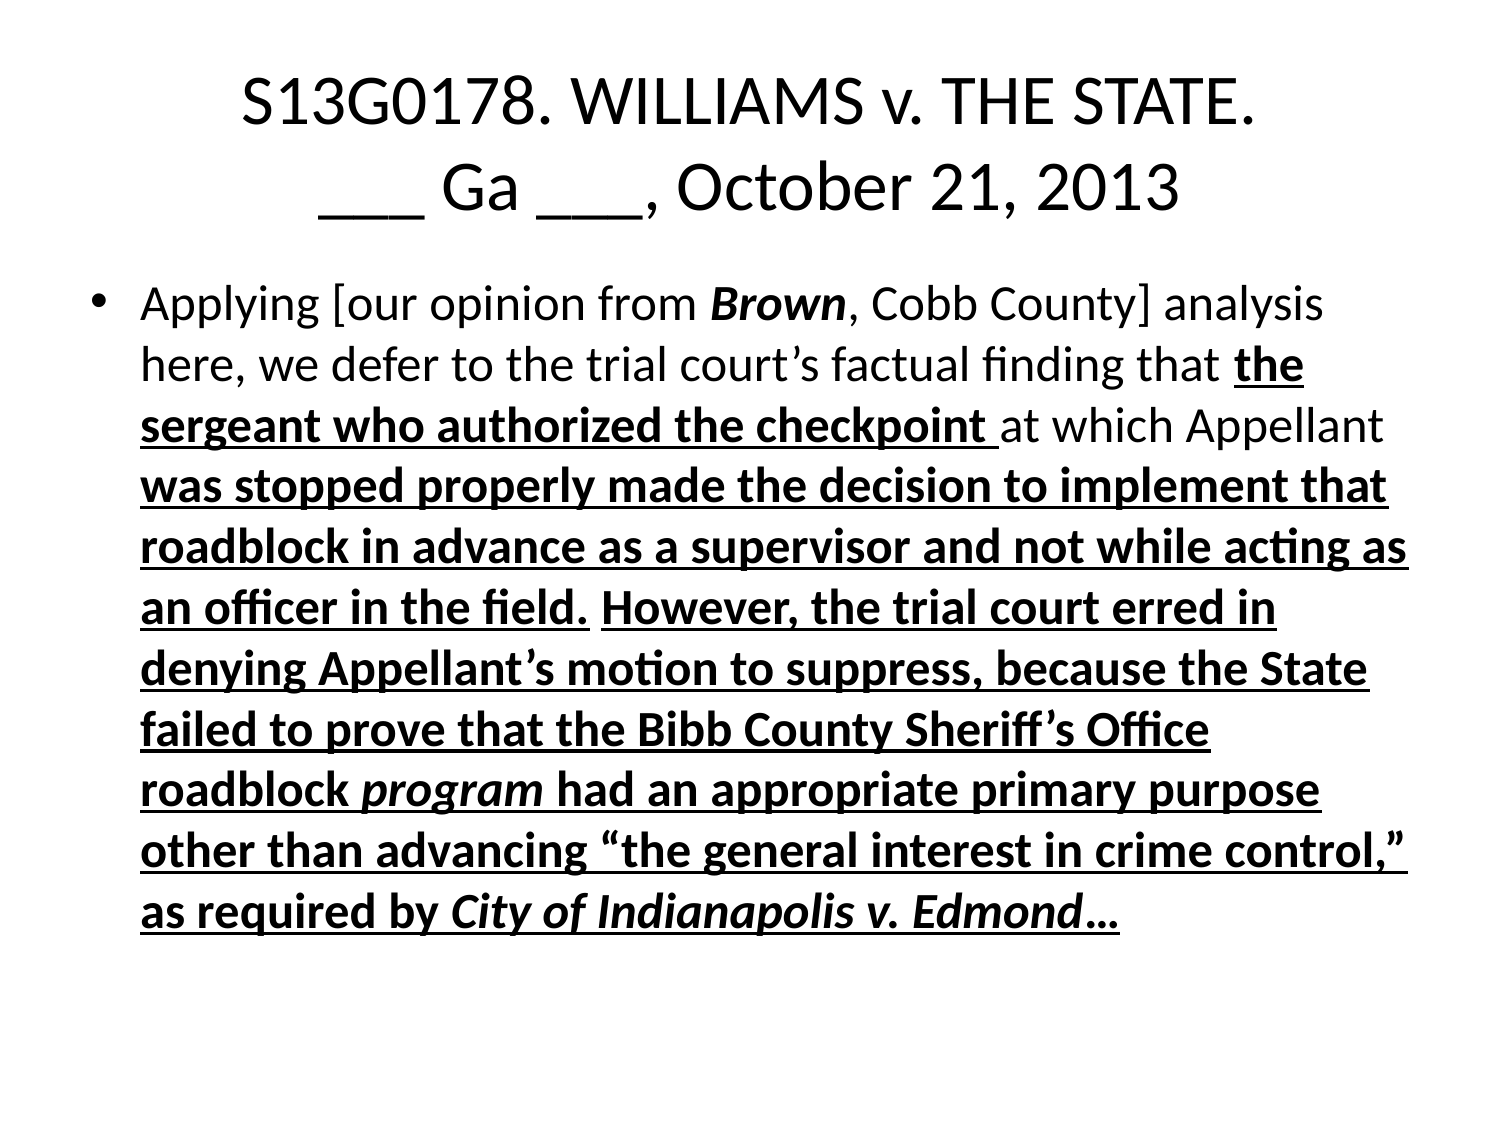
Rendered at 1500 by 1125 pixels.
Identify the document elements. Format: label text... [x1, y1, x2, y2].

list Applying [our opinion from Brown, Cobb County] analysis here, we defer to the trial court’s factual finding that the sergeant who authorized the checkpoint at which Appellant was stopped properly made the decision to implement that roadblock in advance as a supervisor and not while acting as an officer in the field. However, the trial court erred in denying Appellant’s motion to suppress, because the State failed to prove that the Bibb County Sheriff’s Office roadblock program had an appropriate primary purpose other than advancing “the general interest in crime control,” as required by City of Indianapolis v. Edmond… [75, 262, 1425, 1005]
title S13G0178. WILLIAMS v. THE STATE. ___ Ga ___, October 21, 2013 [75, 45, 1425, 233]
